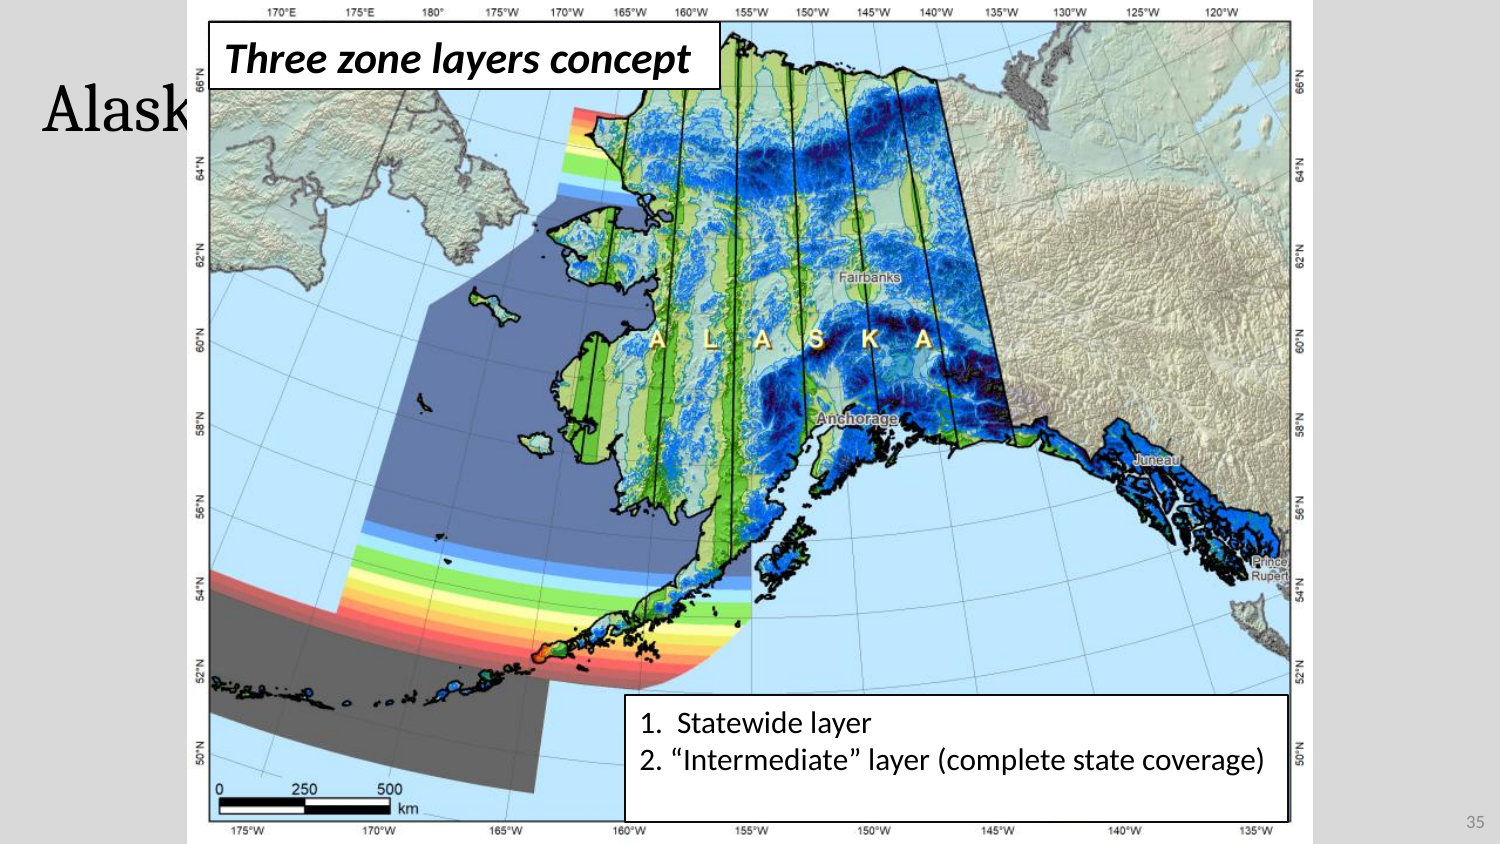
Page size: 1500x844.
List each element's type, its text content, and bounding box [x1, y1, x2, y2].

slide_number 35 [1316, 798, 1500, 844]
picture [187, 0, 1313, 844]
title Alaska complete “intermediate” layer [0, 33, 182, 175]
